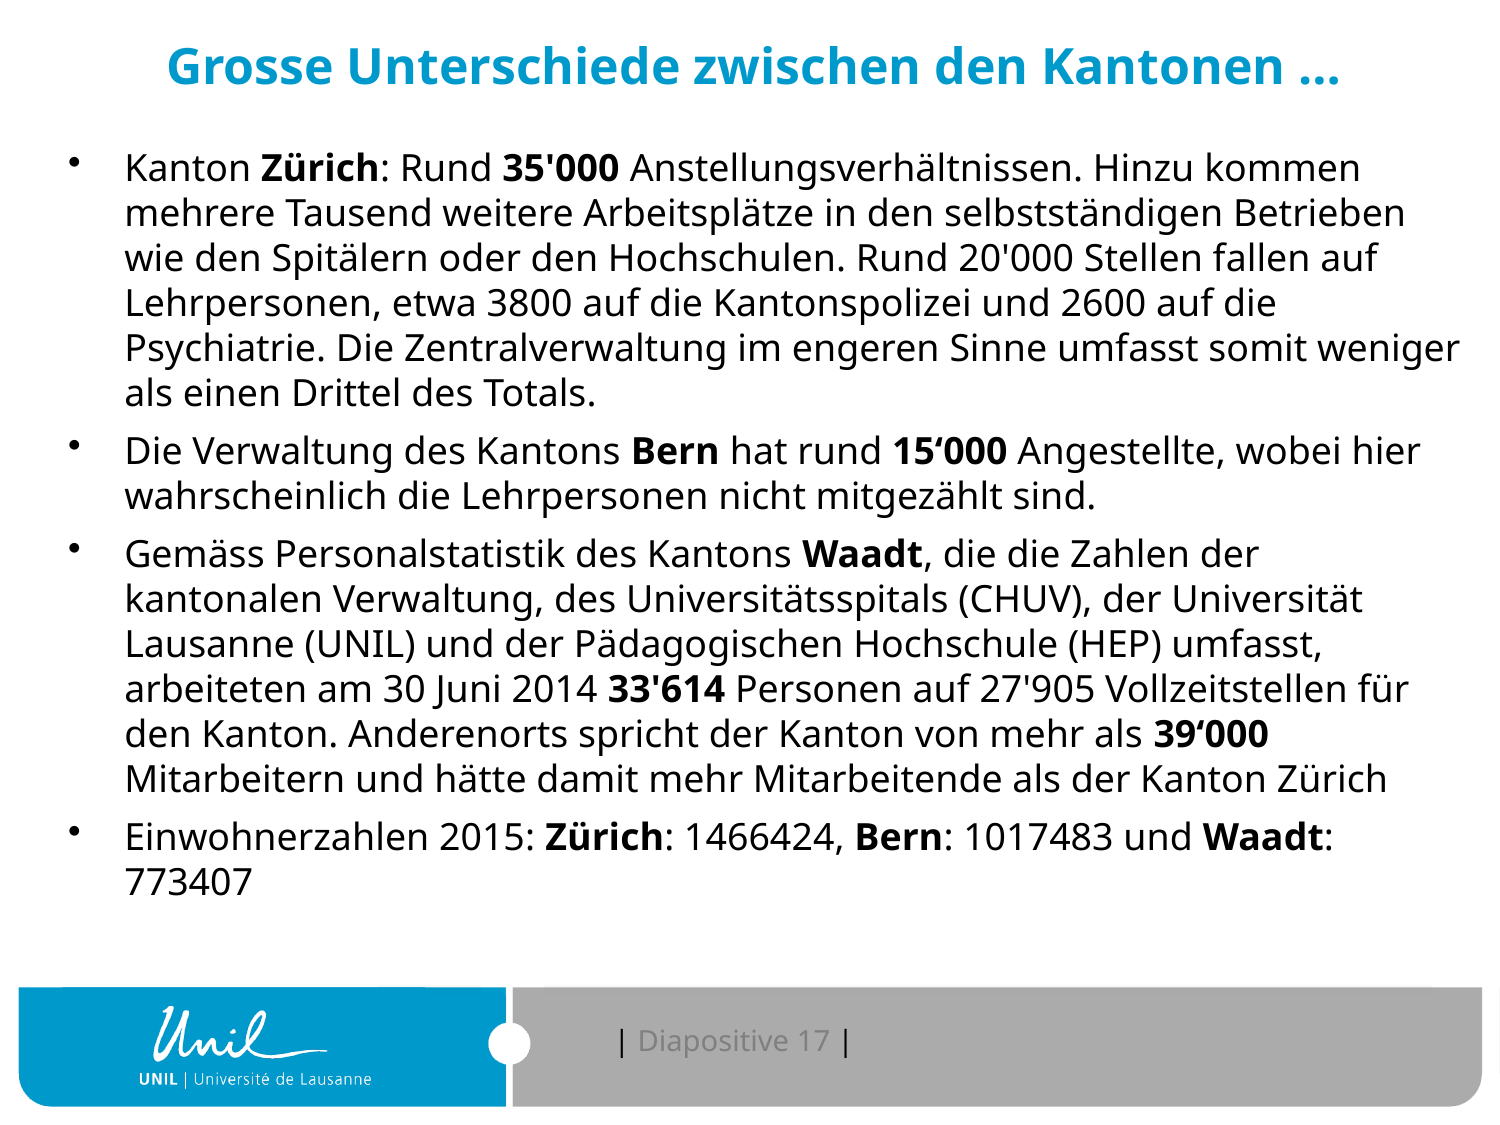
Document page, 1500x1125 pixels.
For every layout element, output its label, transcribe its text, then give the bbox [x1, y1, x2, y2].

picture [171, 1074, 176, 1084]
picture [157, 1074, 161, 1084]
picture [0, 985, 1500, 1125]
title Grosse Unterschiede zwischen den Kantonen … [41, 0, 1467, 147]
slide_number | Diapositive 17 | [462, 1017, 1006, 1068]
list Kanton Zürich: Rund 35'000 Anstellungsverhältnissen. Hinzu kommen mehrere Tausend weitere Arbeitsplätze in den selbstständigen Betrieben wie den Spitälern oder den Hochschulen. Rund 20'000 Stellen fallen auf Lehrpersonen, etwa 3800 auf die Kantonspolizei und 2600 auf die Psychiatrie. Die Zentralverwaltung im engeren Sinne umfasst somit weniger als einen Drittel des Totals. Die Verwaltung des Kantons Bern hat rund 15‘000 Angestellte, wobei hier wahrscheinlich die Lehrpersonen nicht mitgezählt sind. Gemäss Personalstatistik des Kantons Waadt, die die Zahlen der kantonalen Verwaltung, des Universitätsspitals (CHUV), der Universität Lausanne (UNIL) und der Pädagogischen Hochschule (HEP) umfasst, arbeiteten am 30 Juni 2014 33'614 Personen auf 27'905 Vollzeitstellen für den Kanton. Anderenorts spricht der Kanton von mehr als 39‘000 Mitarbeitern und hätte damit mehr Mitarbeitende als der Kanton Zürich Einwohnerzahlen 2015: Zürich: 1466424, Bern: 1017483 und Waadt: 773407 [53, 136, 1479, 1068]
